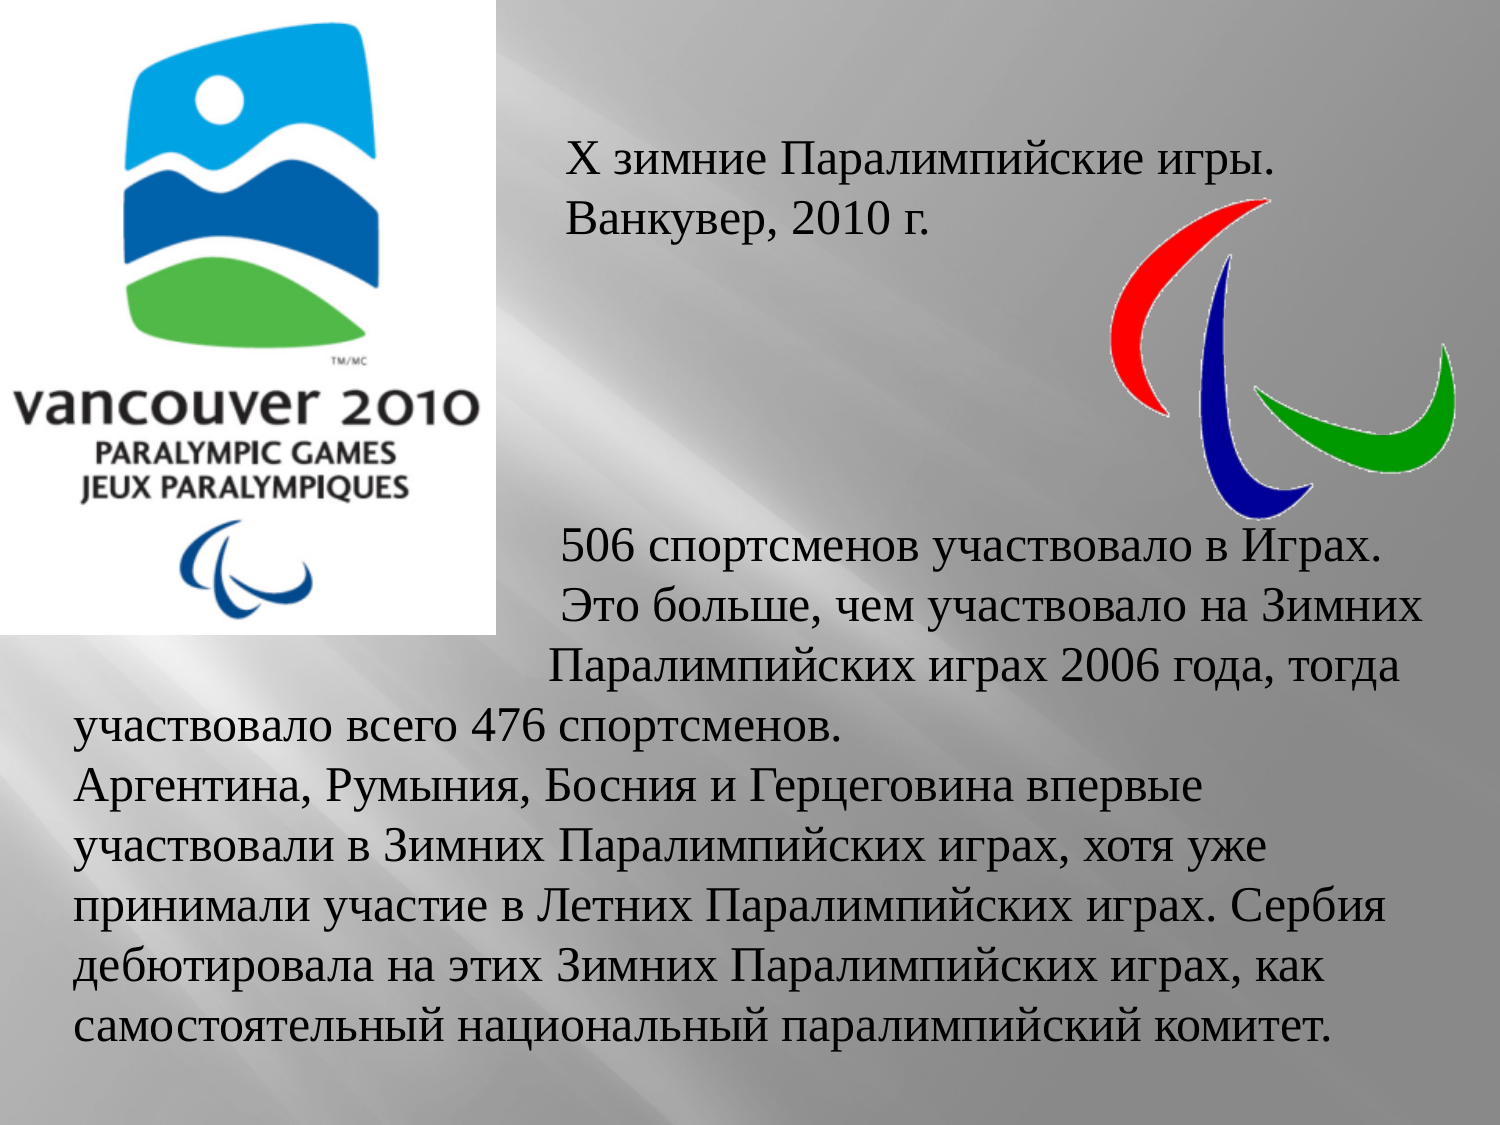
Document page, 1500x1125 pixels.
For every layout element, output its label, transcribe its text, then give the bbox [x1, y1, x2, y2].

text_box X зимние Паралимпийские игры. Ванкувер, 2010 г. [550, 117, 1301, 252]
picture [1101, 187, 1466, 533]
picture [0, 0, 496, 635]
text_box 506 спортсменов участвовало в Играх. Это больше, чем участвовало на Зимних Паралимпийских играх 2006 года, тогда участвовало всего 476 спортсменов. Аргентина, Румыния, Босния и Герцеговина впервые участвовали в Зимних Паралимпийских играх, хотя уже принимали участие в Летних Паралимпийских играх. Сербия дебютировала на этих Зимних Паралимпийских играх, как самостоятельный национальный паралимпийский комитет. [58, 503, 1453, 1119]
